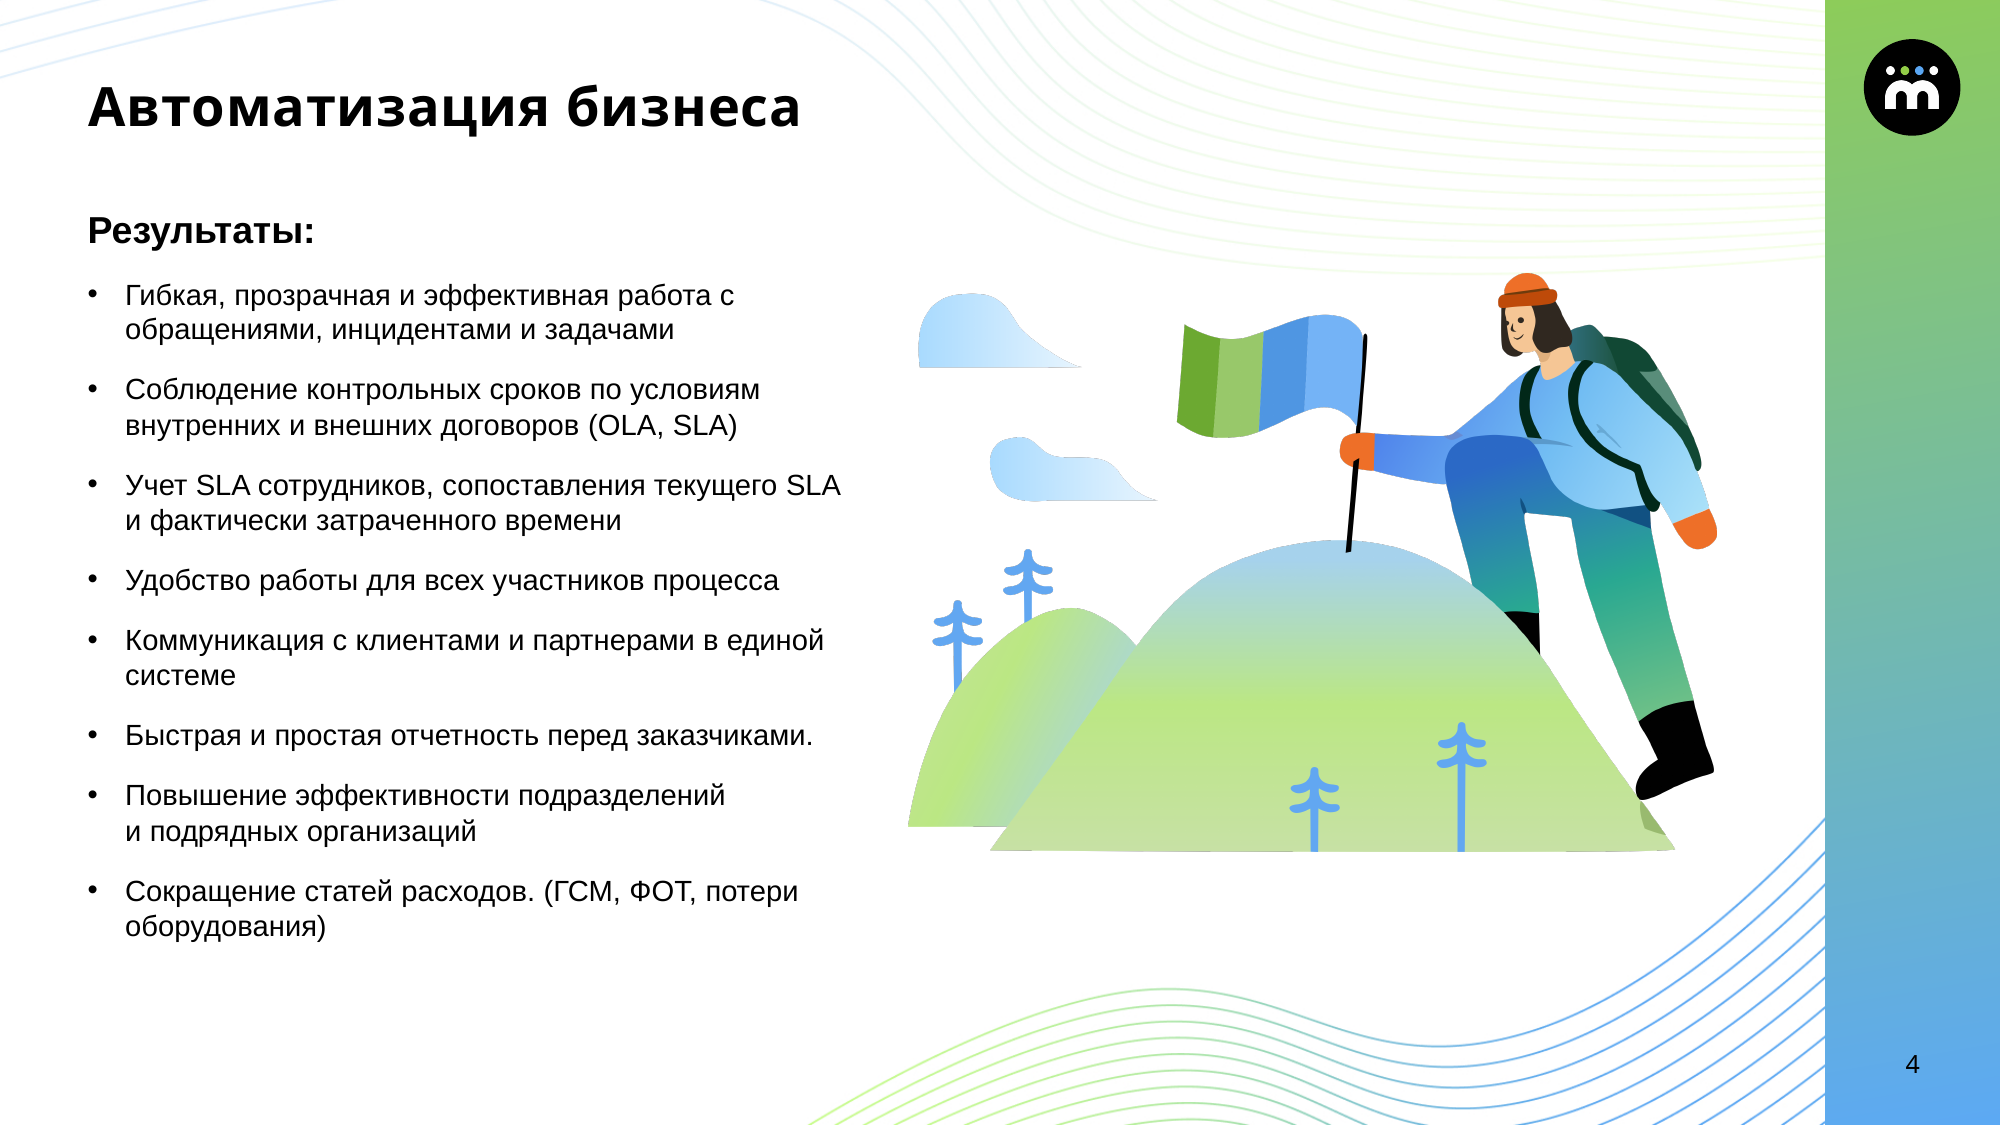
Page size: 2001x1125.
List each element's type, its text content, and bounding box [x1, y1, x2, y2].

picture [0, 0, 1825, 1125]
title Автоматизация бизнеса [73, 74, 1743, 144]
picture [1885, 66, 1939, 109]
list Результаты: Гибкая, прозрачная и эффективная работа с обращениями, инцидентами и задачами Соблюдение контрольных сроков по условиям внутренних и внешних договоров (OLA, SLA) Учет SLA сотрудников, сопоставления текущего SLA и фактически затраченного времени Удобство работы для всех участников процесса Коммуникация с клиентами и партнерами в единой системе Быстрая и простая отчетность перед заказчиками. Повышение эффективности подразделений и подрядных организаций Сокращение статей расходов. (ГСМ, ФОТ, потери оборудования) [72, 198, 859, 1030]
slide_number 4 [1868, 1047, 1958, 1084]
